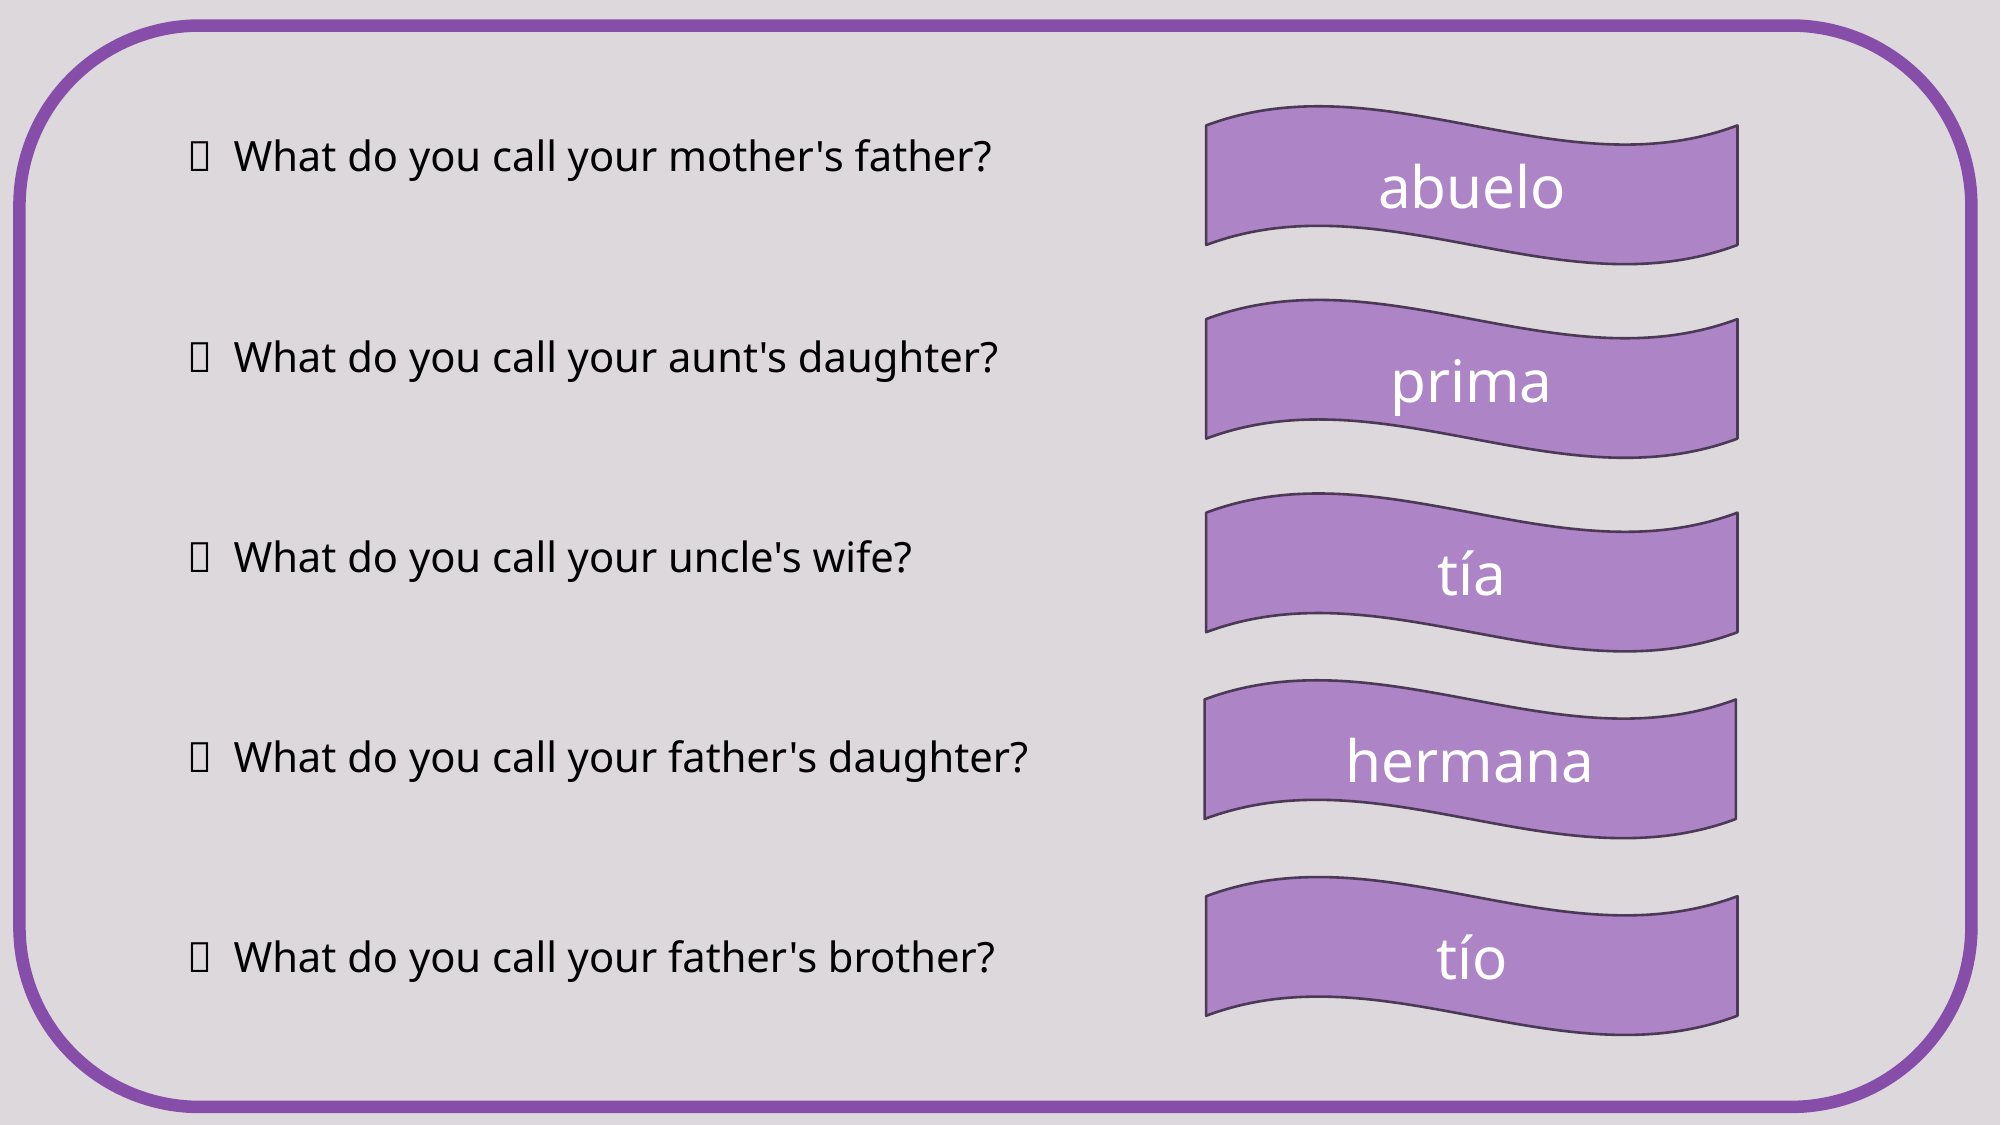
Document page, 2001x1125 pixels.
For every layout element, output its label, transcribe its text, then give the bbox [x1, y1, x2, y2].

text_box abuelo [1204, 104, 1739, 266]
text_box tía [1204, 492, 1739, 653]
text_box prima [1204, 298, 1739, 460]
text_box [18, 24, 1973, 1109]
text_box hermana [1203, 678, 1738, 840]
text_box tío [1204, 875, 1739, 1037]
text_box  What do you call your mother's father?  What do you call your aunt's daughter?  What do you call your uncle's wife?  What do you call your father's daughter?  What do you call your father's brother? [1893, 122, 2000, 1078]
